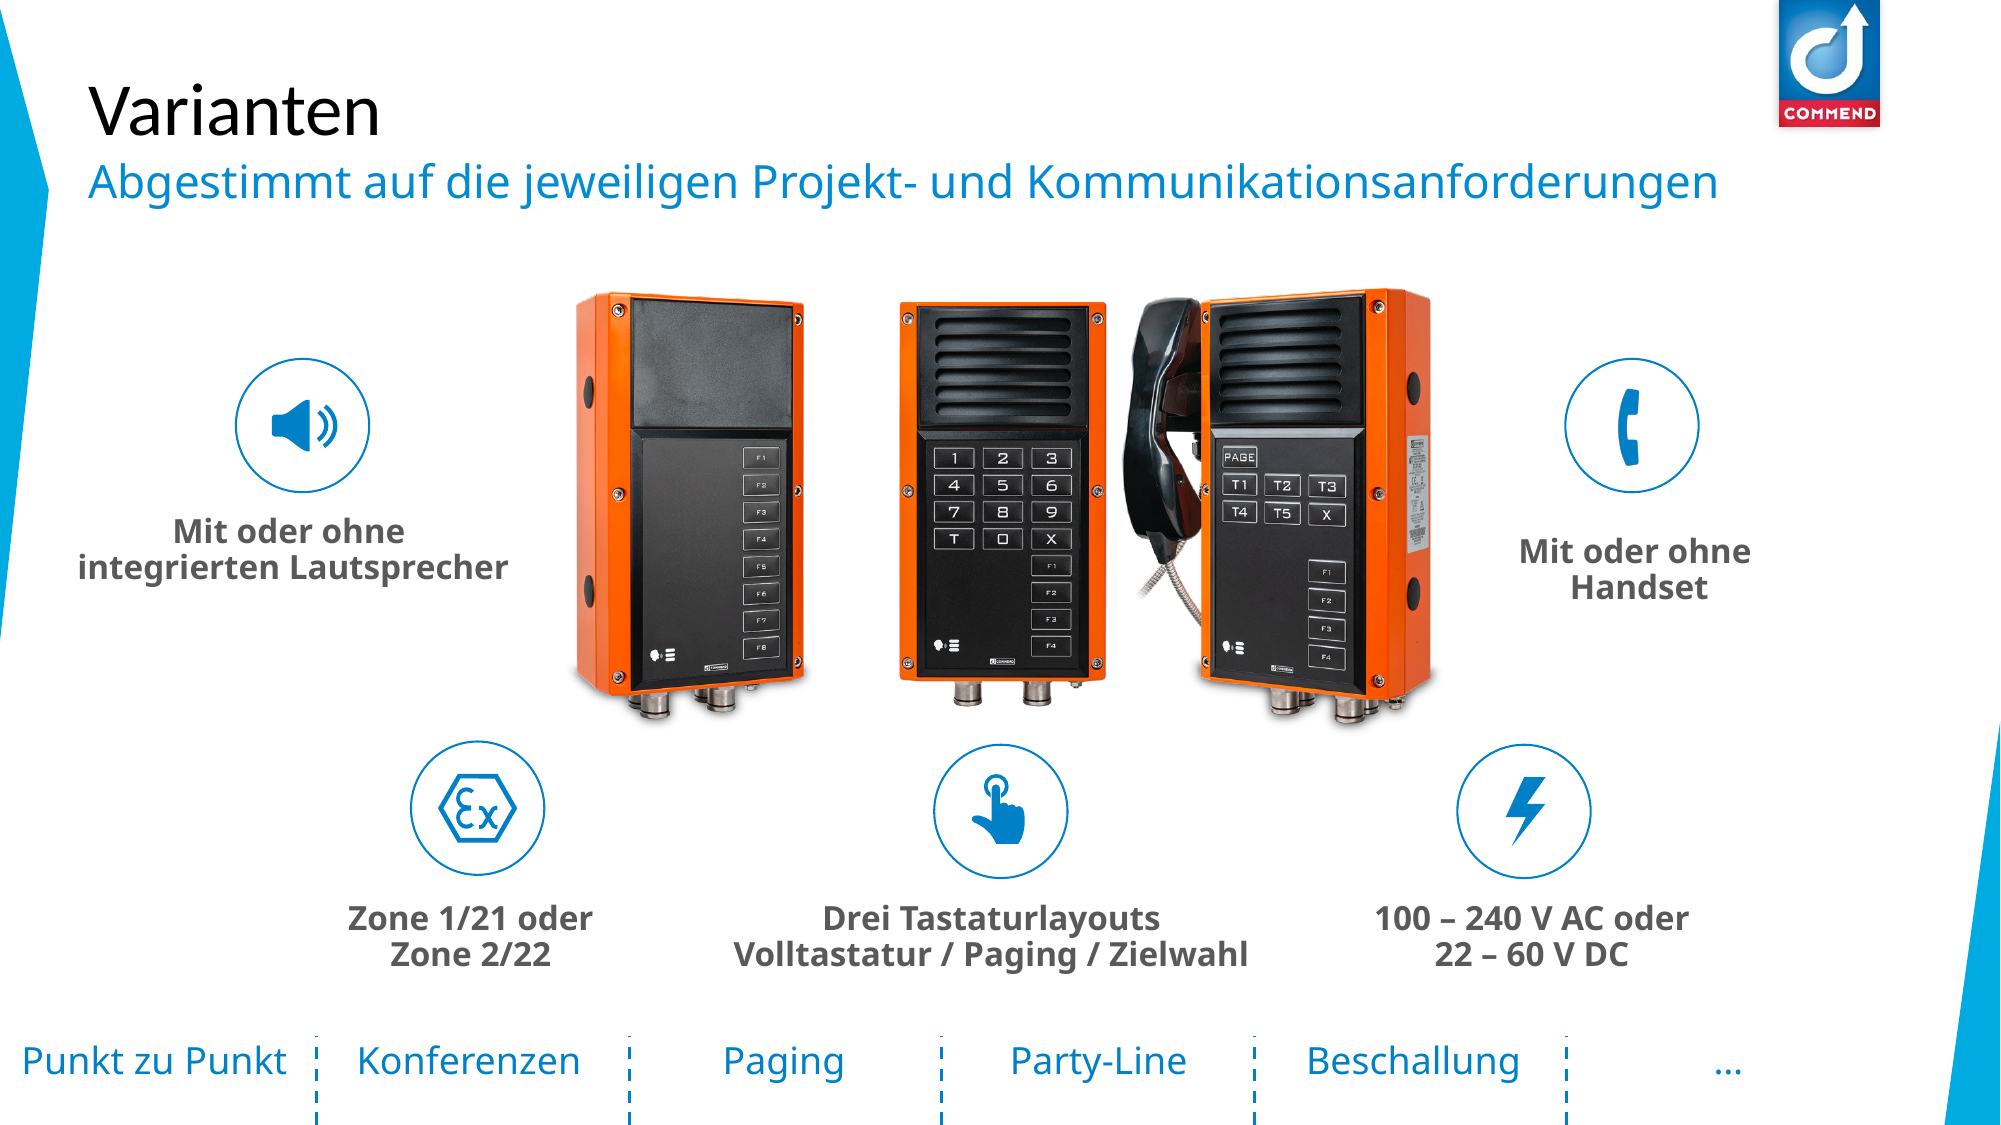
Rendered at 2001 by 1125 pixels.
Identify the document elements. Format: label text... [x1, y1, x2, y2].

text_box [719, 744, 1264, 997]
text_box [1371, 744, 1693, 989]
text_box [233, 356, 372, 495]
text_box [1456, 358, 1823, 621]
title Varianten [88, 70, 1912, 159]
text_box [331, 741, 611, 988]
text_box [0, 1000, 1884, 1125]
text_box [271, 399, 338, 453]
picture [1779, 0, 1880, 70]
list Mit oder ohne integrierten Lautsprecher [34, 515, 530, 641]
picture [535, 256, 1474, 763]
list Abgestimmt auf die jeweiligen Projekt- und Kommunikationsanforderungen [88, 159, 1912, 248]
